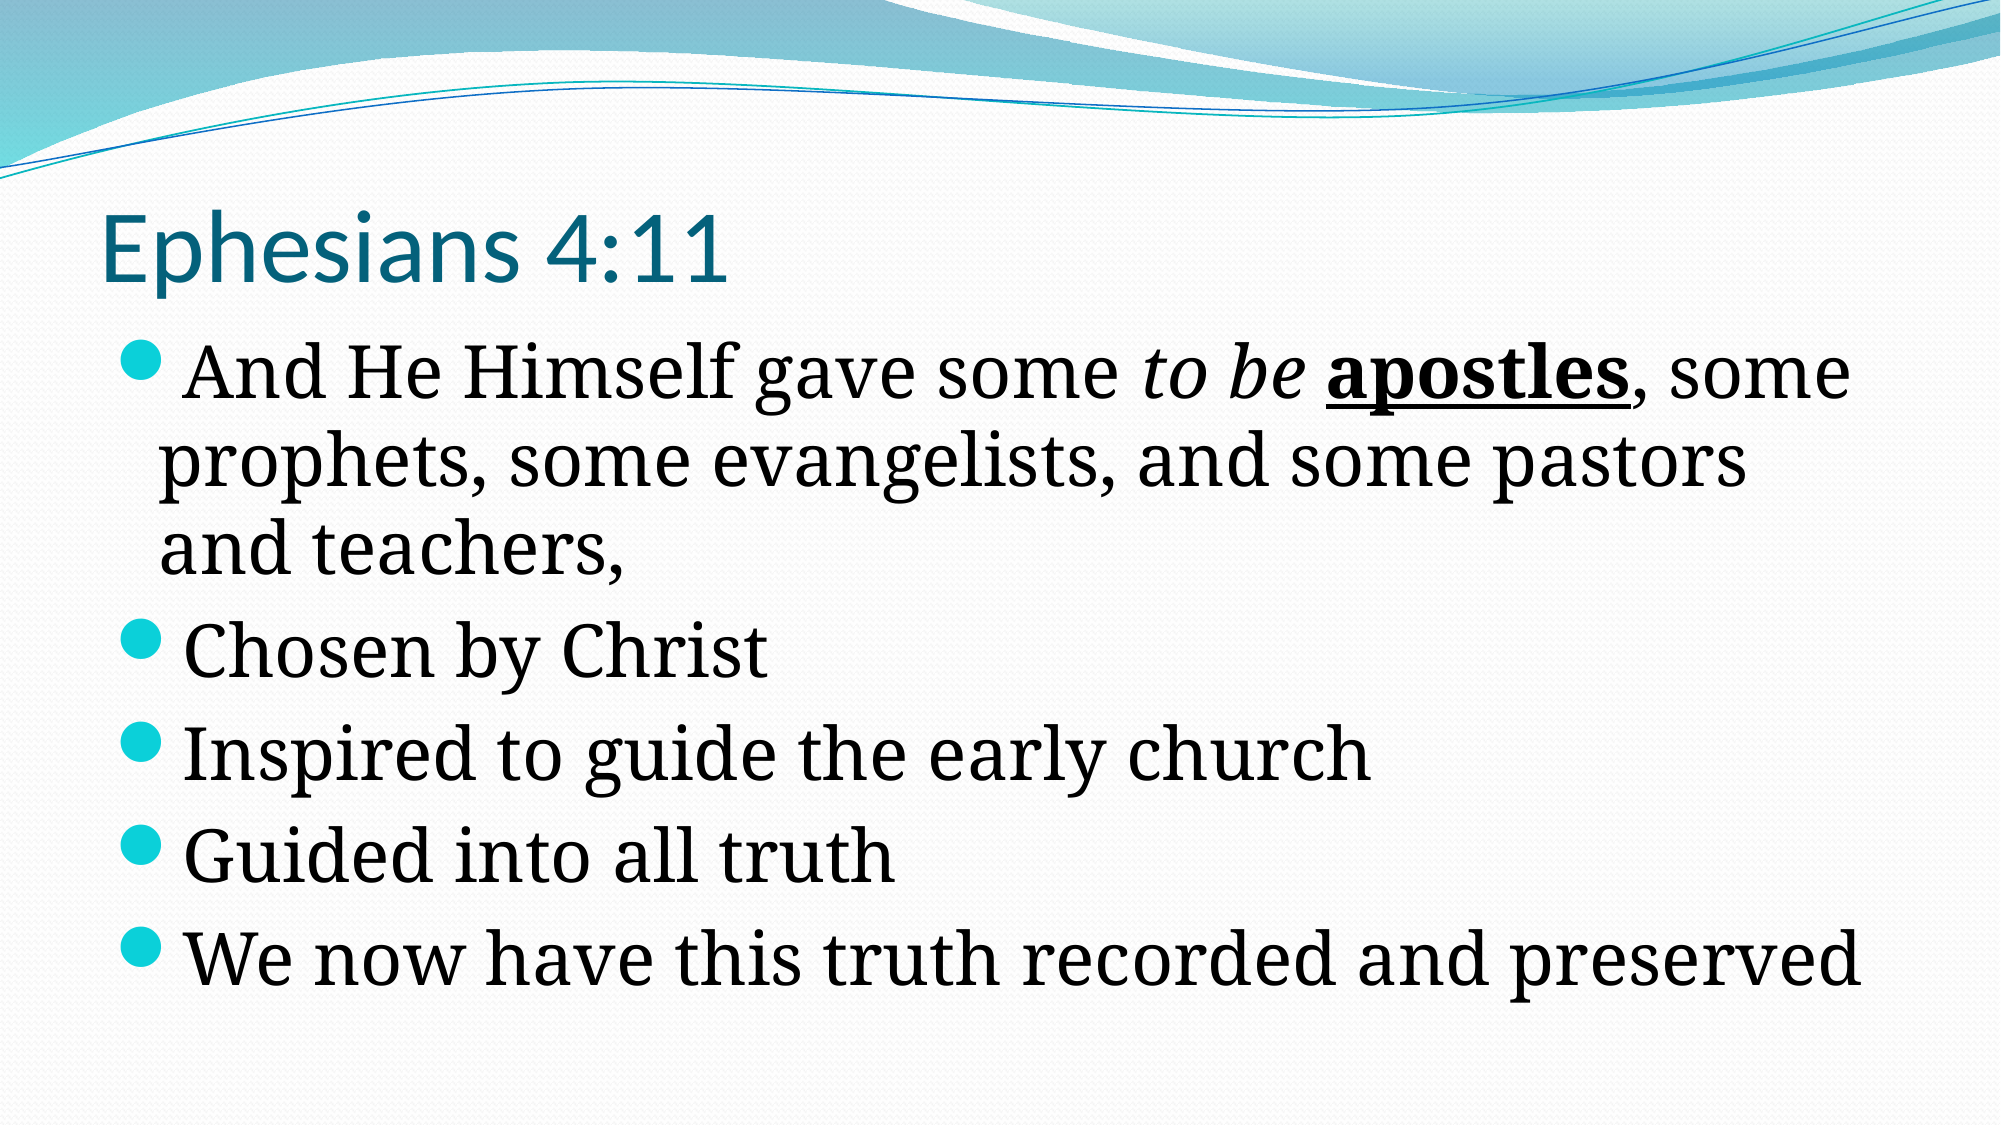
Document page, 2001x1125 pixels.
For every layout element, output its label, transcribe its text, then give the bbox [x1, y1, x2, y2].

list And He Himself gave some to be apostles, some prophets, some evangelists, and some pastors and teachers, Chosen by Christ Inspired to guide the early church Guided into all truth We now have this truth recorded and preserved [99, 317, 1900, 1038]
title Ephesians 4:11 [99, 115, 1900, 303]
